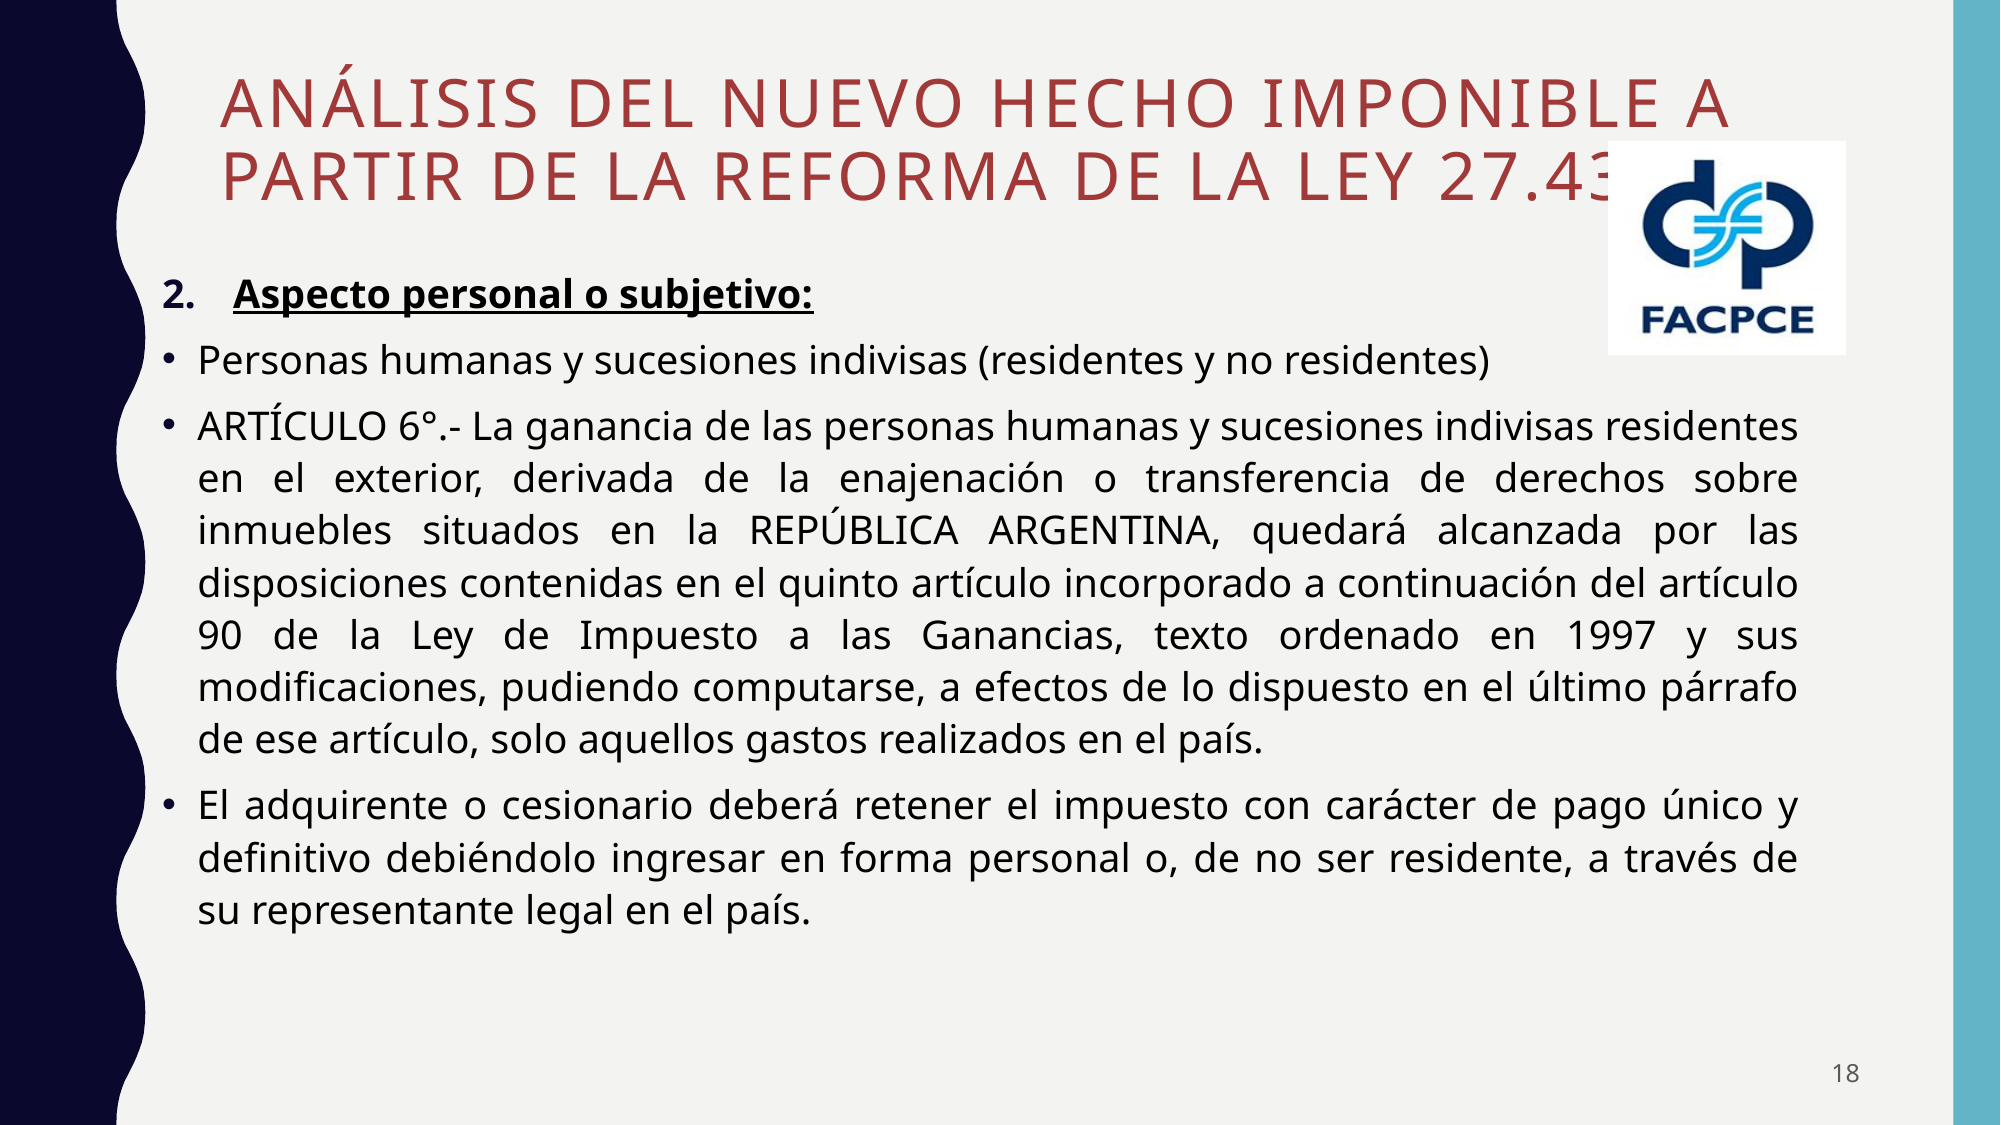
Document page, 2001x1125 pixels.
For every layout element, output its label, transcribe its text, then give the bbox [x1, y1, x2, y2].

picture [1608, 141, 1846, 355]
list Aspecto personal o subjetivo: Personas humanas y sucesiones indivisas (residentes y no residentes) ARTÍCULO 6°.- La ganancia de las personas humanas y sucesiones indivisas residentes en el exterior, derivada de la enajenación o transferencia de derechos sobre inmuebles situados en la REPÚBLICA ARGENTINA, quedará alcanzada por las disposiciones contenidas en el quinto artículo incorporado a continuación del artículo 90 de la Ley de Impuesto a las Ganancias, texto ordenado en 1997 y sus modificaciones, pudiendo computarse, a efectos de lo dispuesto en el último párrafo de ese artículo, solo aquellos gastos realizados en el país. El adquirente o cesionario deberá retener el impuesto con carácter de pago único y definitivo debiéndolo ingresar en forma personal o, de no ser residente, a través de su representante legal en el país. [146, 256, 1817, 947]
title ANÁLISIS DEL NUEVO HECHO IMPONIBLE A PARTIR DE LA REFORMA DE LA LEY 27.430. [205, 62, 1875, 308]
slide_number 18 [1412, 1045, 1875, 1103]
